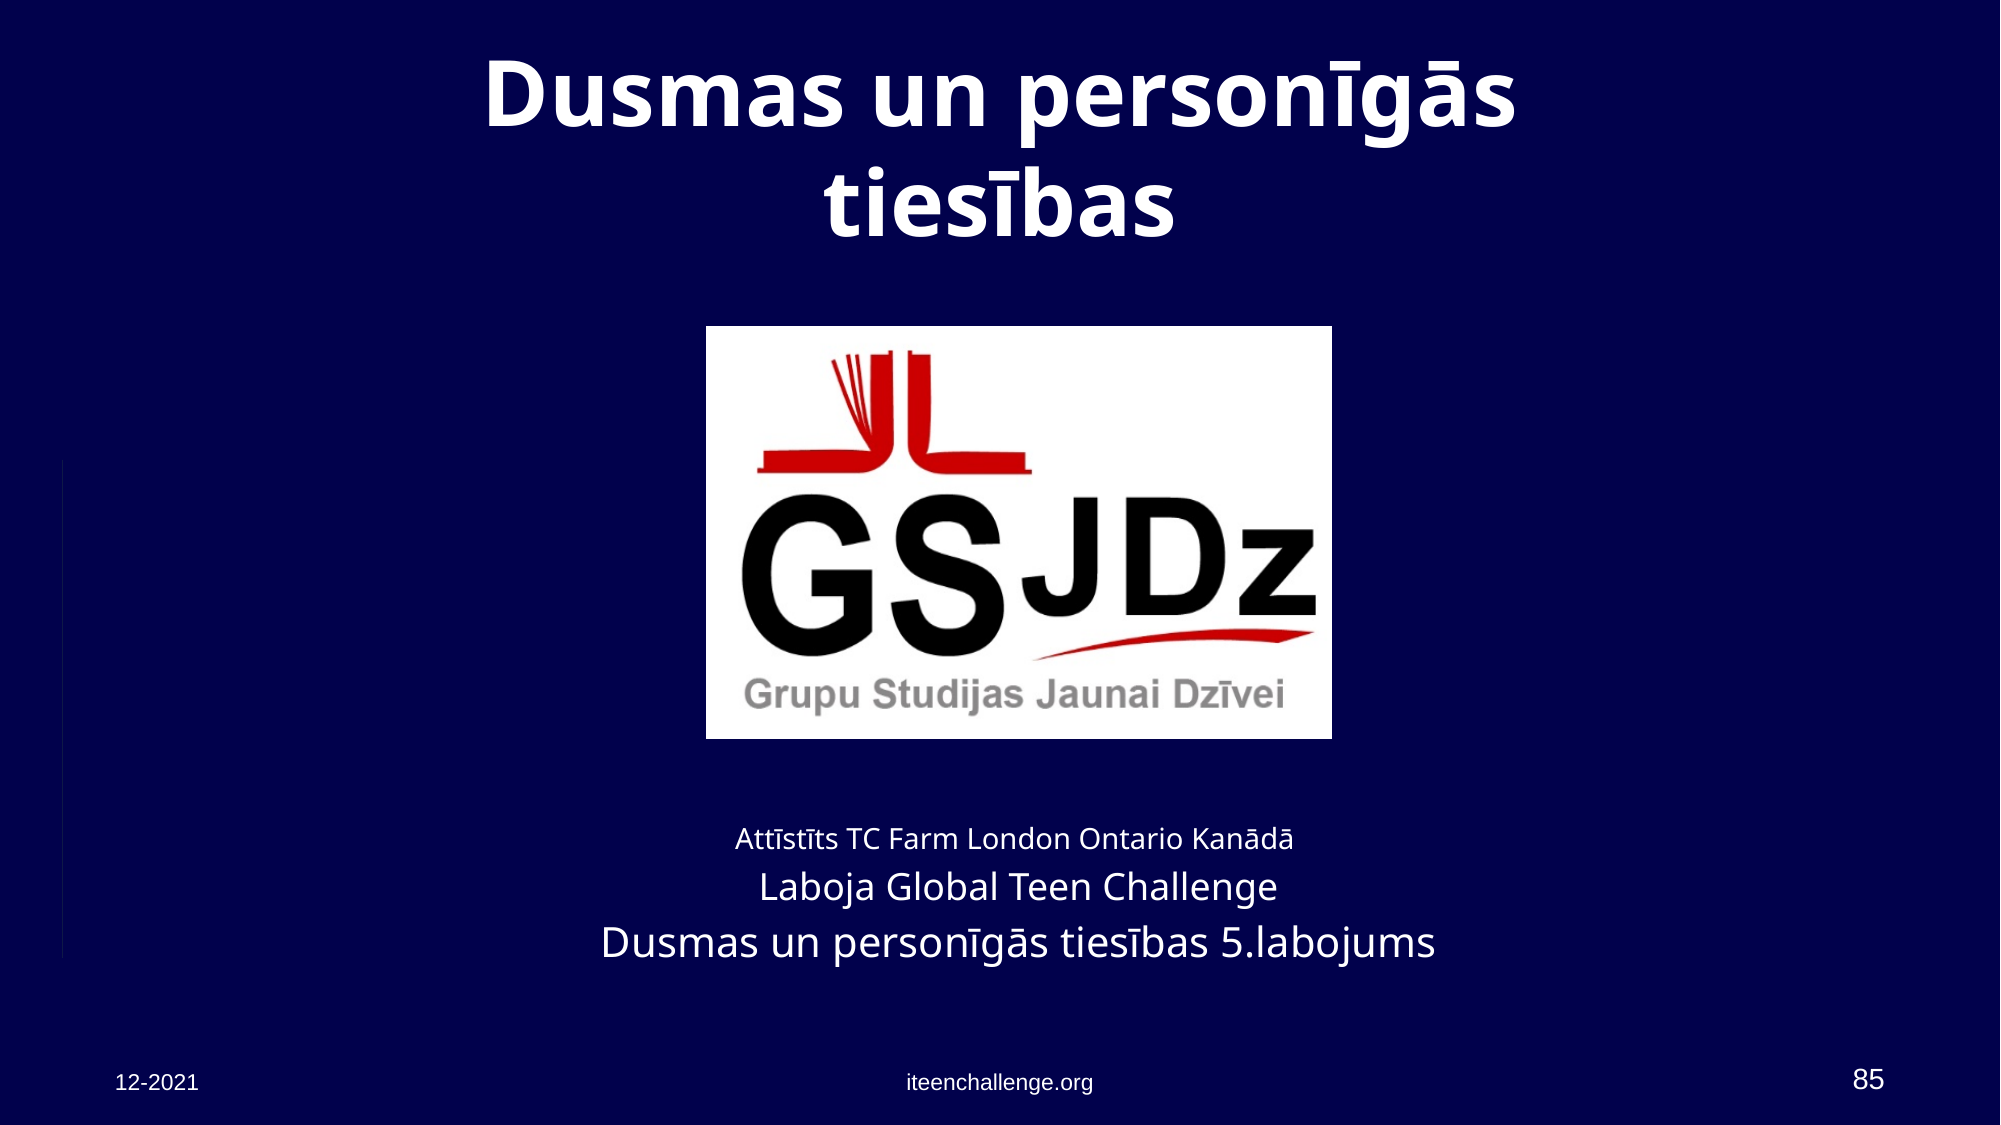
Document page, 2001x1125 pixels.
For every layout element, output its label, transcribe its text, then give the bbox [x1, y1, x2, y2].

title Dusmas un personīgās tiesības [362, 99, 1638, 263]
slide_number 12-2021 [99, 1024, 567, 1103]
subtitle Attīstīts TC Farm London Ontario Kanādā Laboja Global Teen Challenge Dusmas un personīgās tiesības 5.labojums [312, 812, 1725, 1088]
footer iteenchallenge.org [683, 1024, 1317, 1103]
slide_number 85 [1433, 1024, 1900, 1103]
picture [706, 326, 1332, 740]
